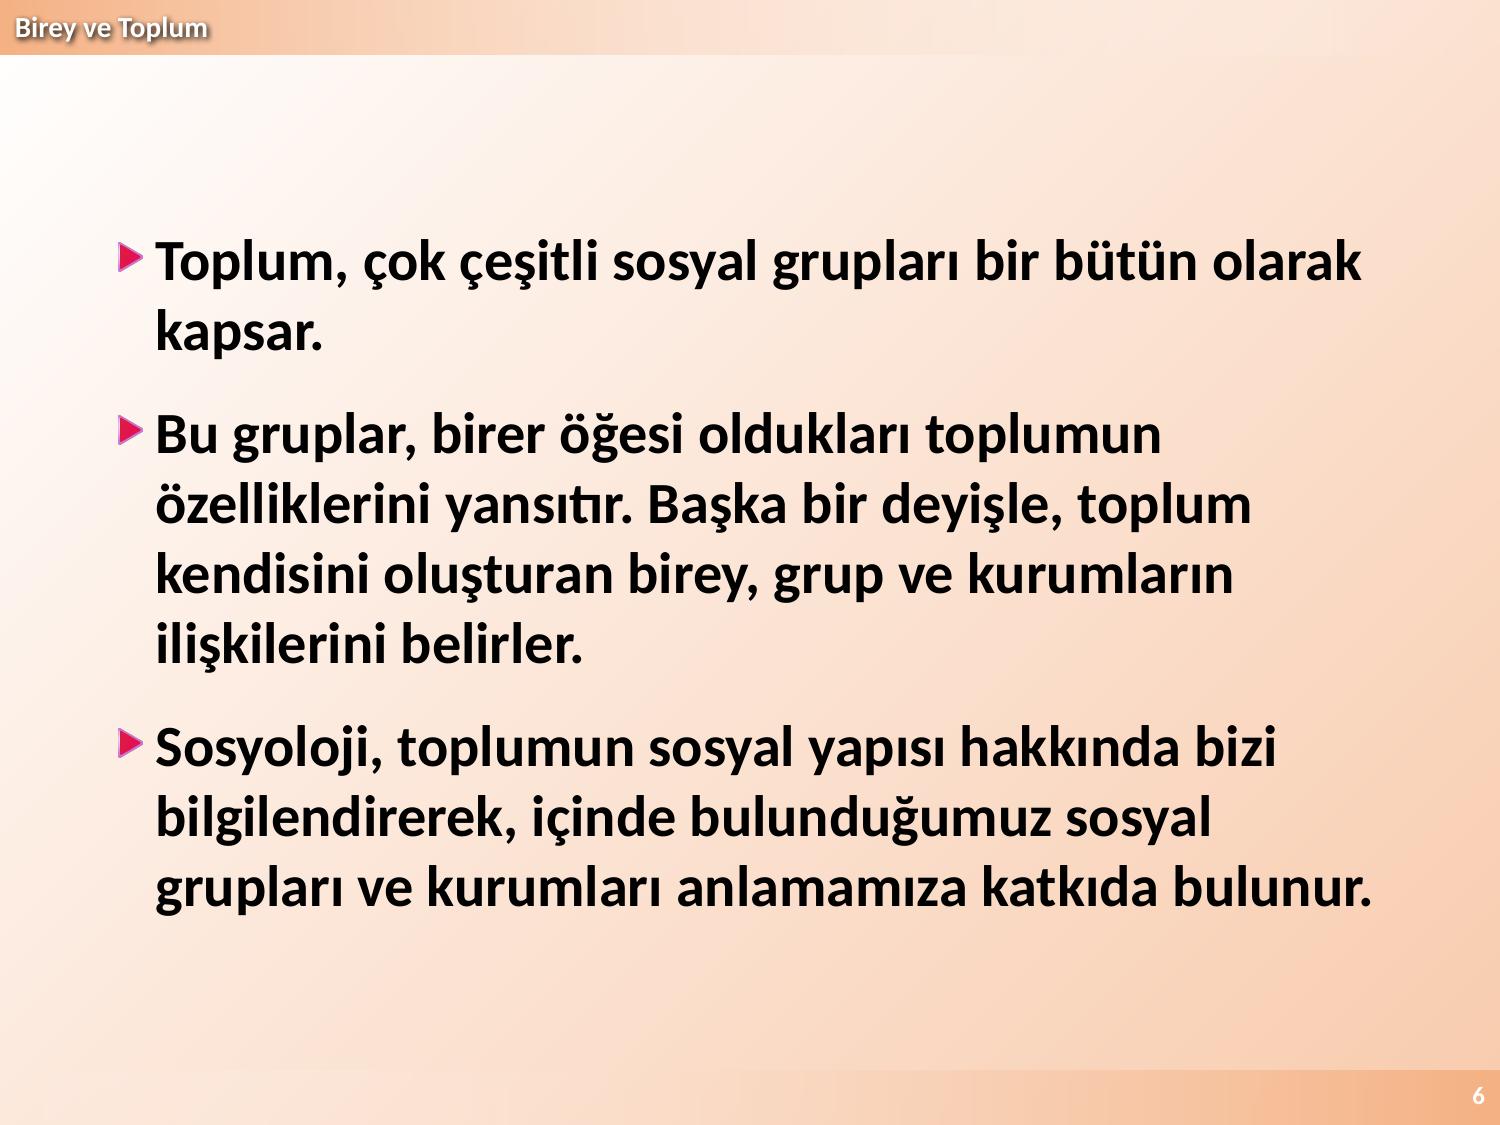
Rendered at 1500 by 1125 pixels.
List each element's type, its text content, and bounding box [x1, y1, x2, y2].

list Toplum, çok çeşitli sosyal grupları bir bütün olarak kapsar. Bu gruplar, birer öğesi oldukları toplumun özelliklerini yansıtır. Başka bir deyişle, toplum kendisini oluşturan birey, grup ve kurumların ilişkilerini belirler. Sosyoloji, toplumun sosyal yapısı hakkında bizi bilgilendirerek, içinde bulunduğumuz sosyal grupları ve kurumları anlamamıza katkıda bulunur. [103, 214, 1397, 937]
picture [118, 728, 143, 758]
slide_number 6 [1162, 1065, 1500, 1125]
picture [118, 415, 143, 445]
picture [118, 242, 143, 272]
